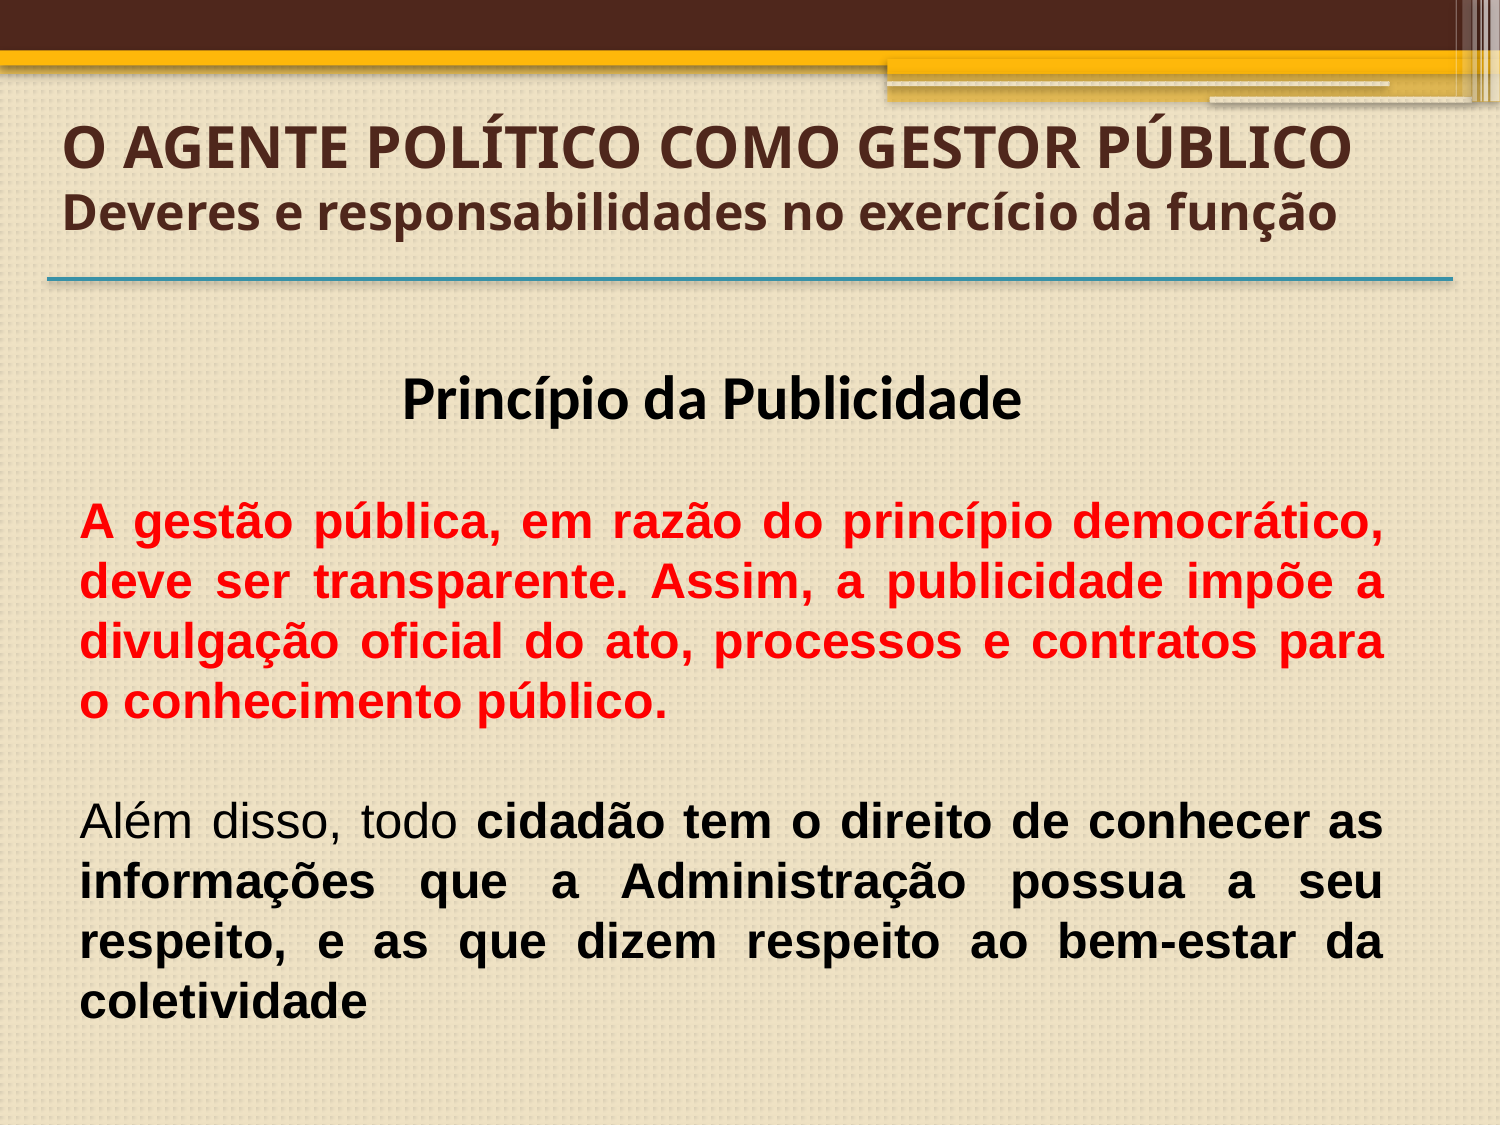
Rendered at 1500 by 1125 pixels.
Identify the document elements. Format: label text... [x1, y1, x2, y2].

text_box A gestão pública, em razão do princípio democrático, deve ser transparente. Assim, a publicidade impõe a divulgação oficial do ato, processos e contratos para o conhecimento público. Além disso, todo cidadão tem o direito de conhecer as informações que a Administração possua a seu respeito, e as que dizem respeito ao bem-estar da coletividade [64, 481, 1400, 1037]
text_box O AGENTE POLÍTICO COMO GESTOR PÚBLICO Deveres e responsabilidades no exercício da função [46, 78, 1500, 273]
text_box Princípio da Publicidade [387, 349, 1040, 440]
